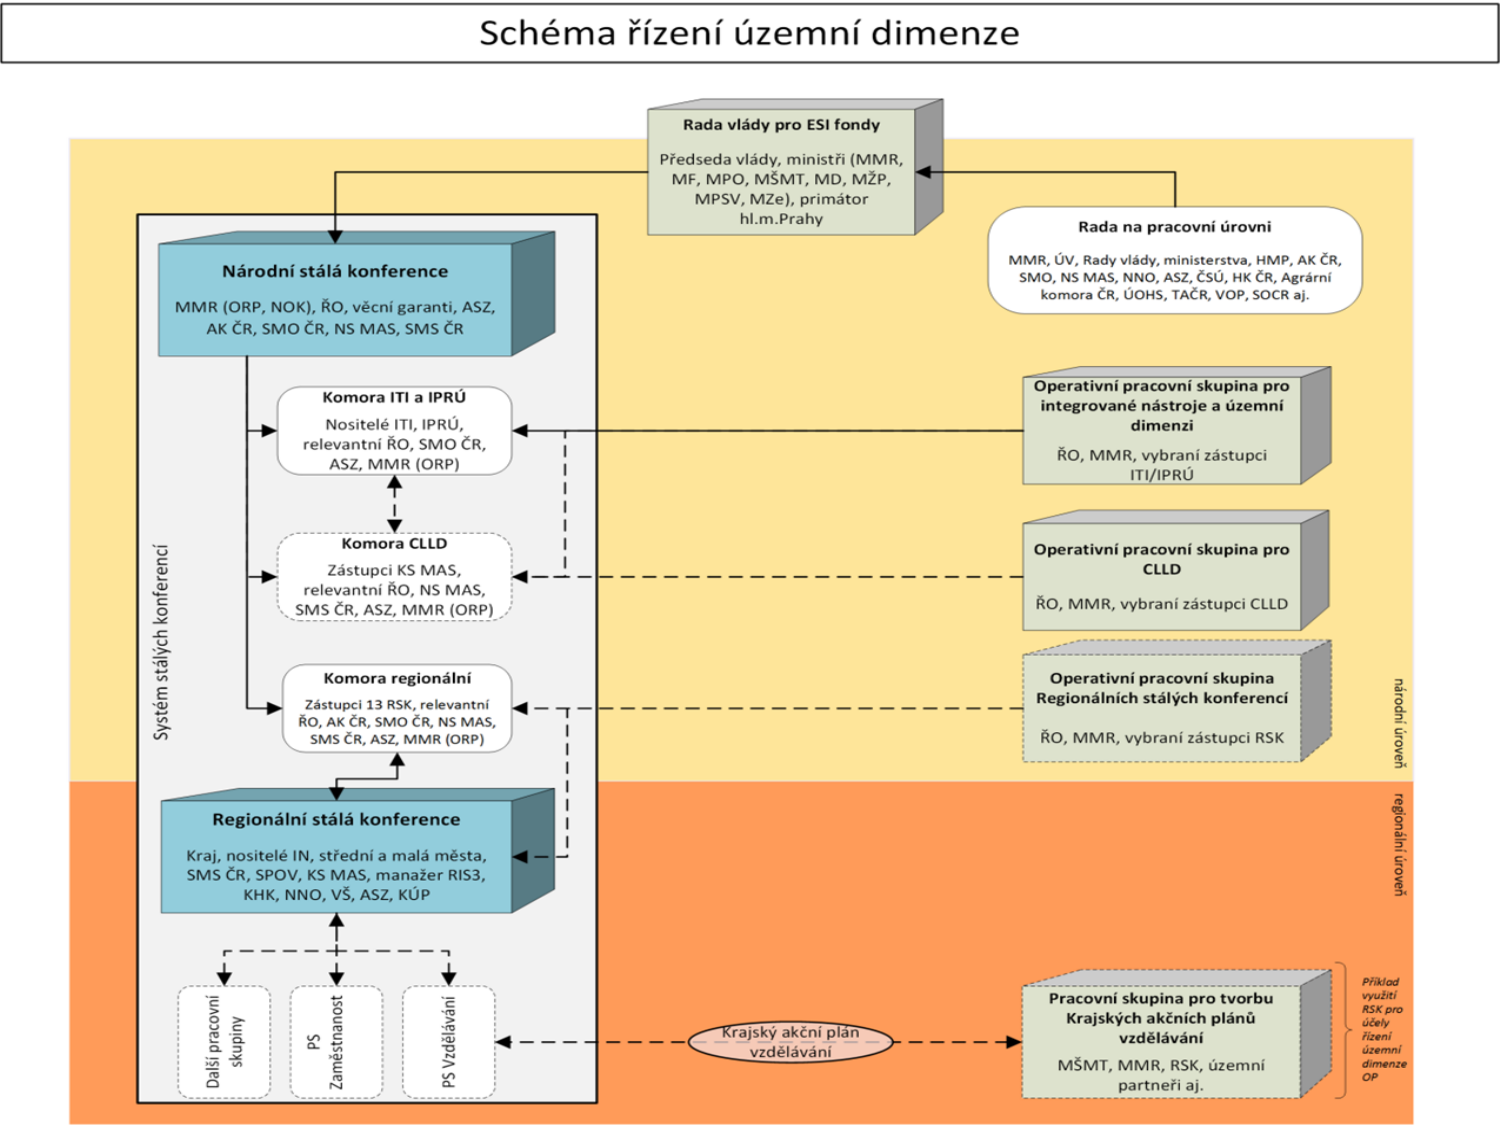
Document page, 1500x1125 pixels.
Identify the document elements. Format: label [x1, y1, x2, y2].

list [0, 0, 1500, 1125]
